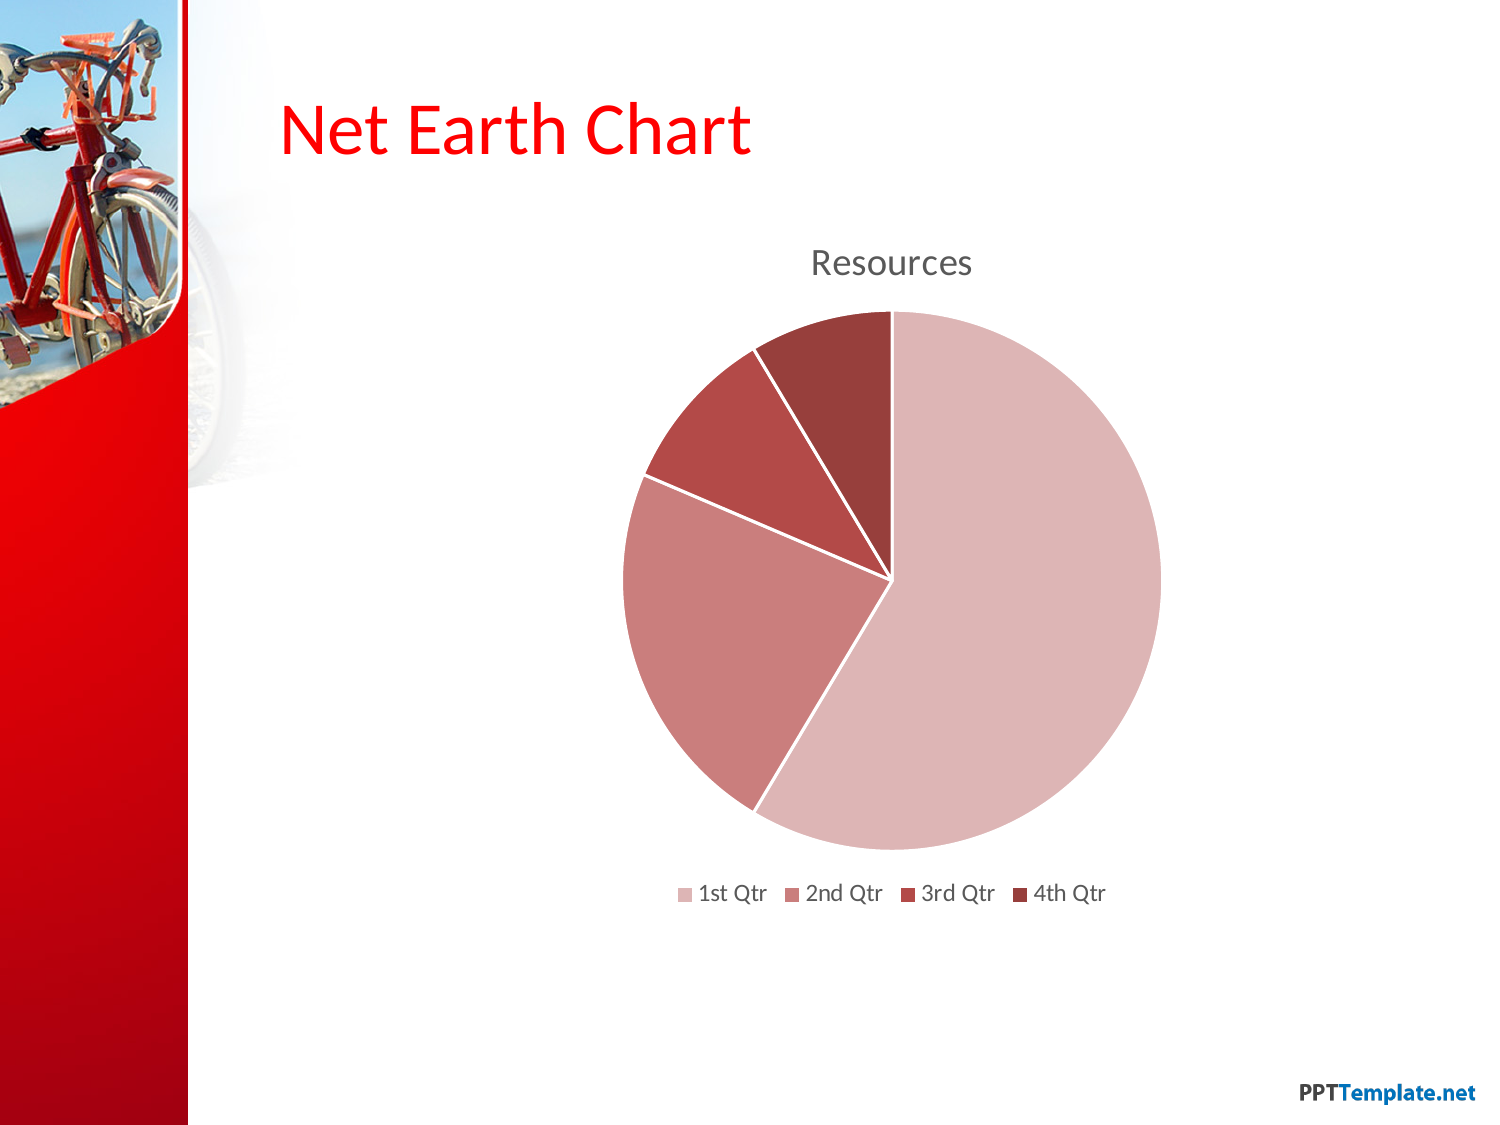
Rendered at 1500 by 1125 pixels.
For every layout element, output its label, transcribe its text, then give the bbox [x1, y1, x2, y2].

chart [365, 211, 1419, 914]
title Net Earth Chart [264, 61, 1383, 187]
picture [0, 0, 1500, 1125]
